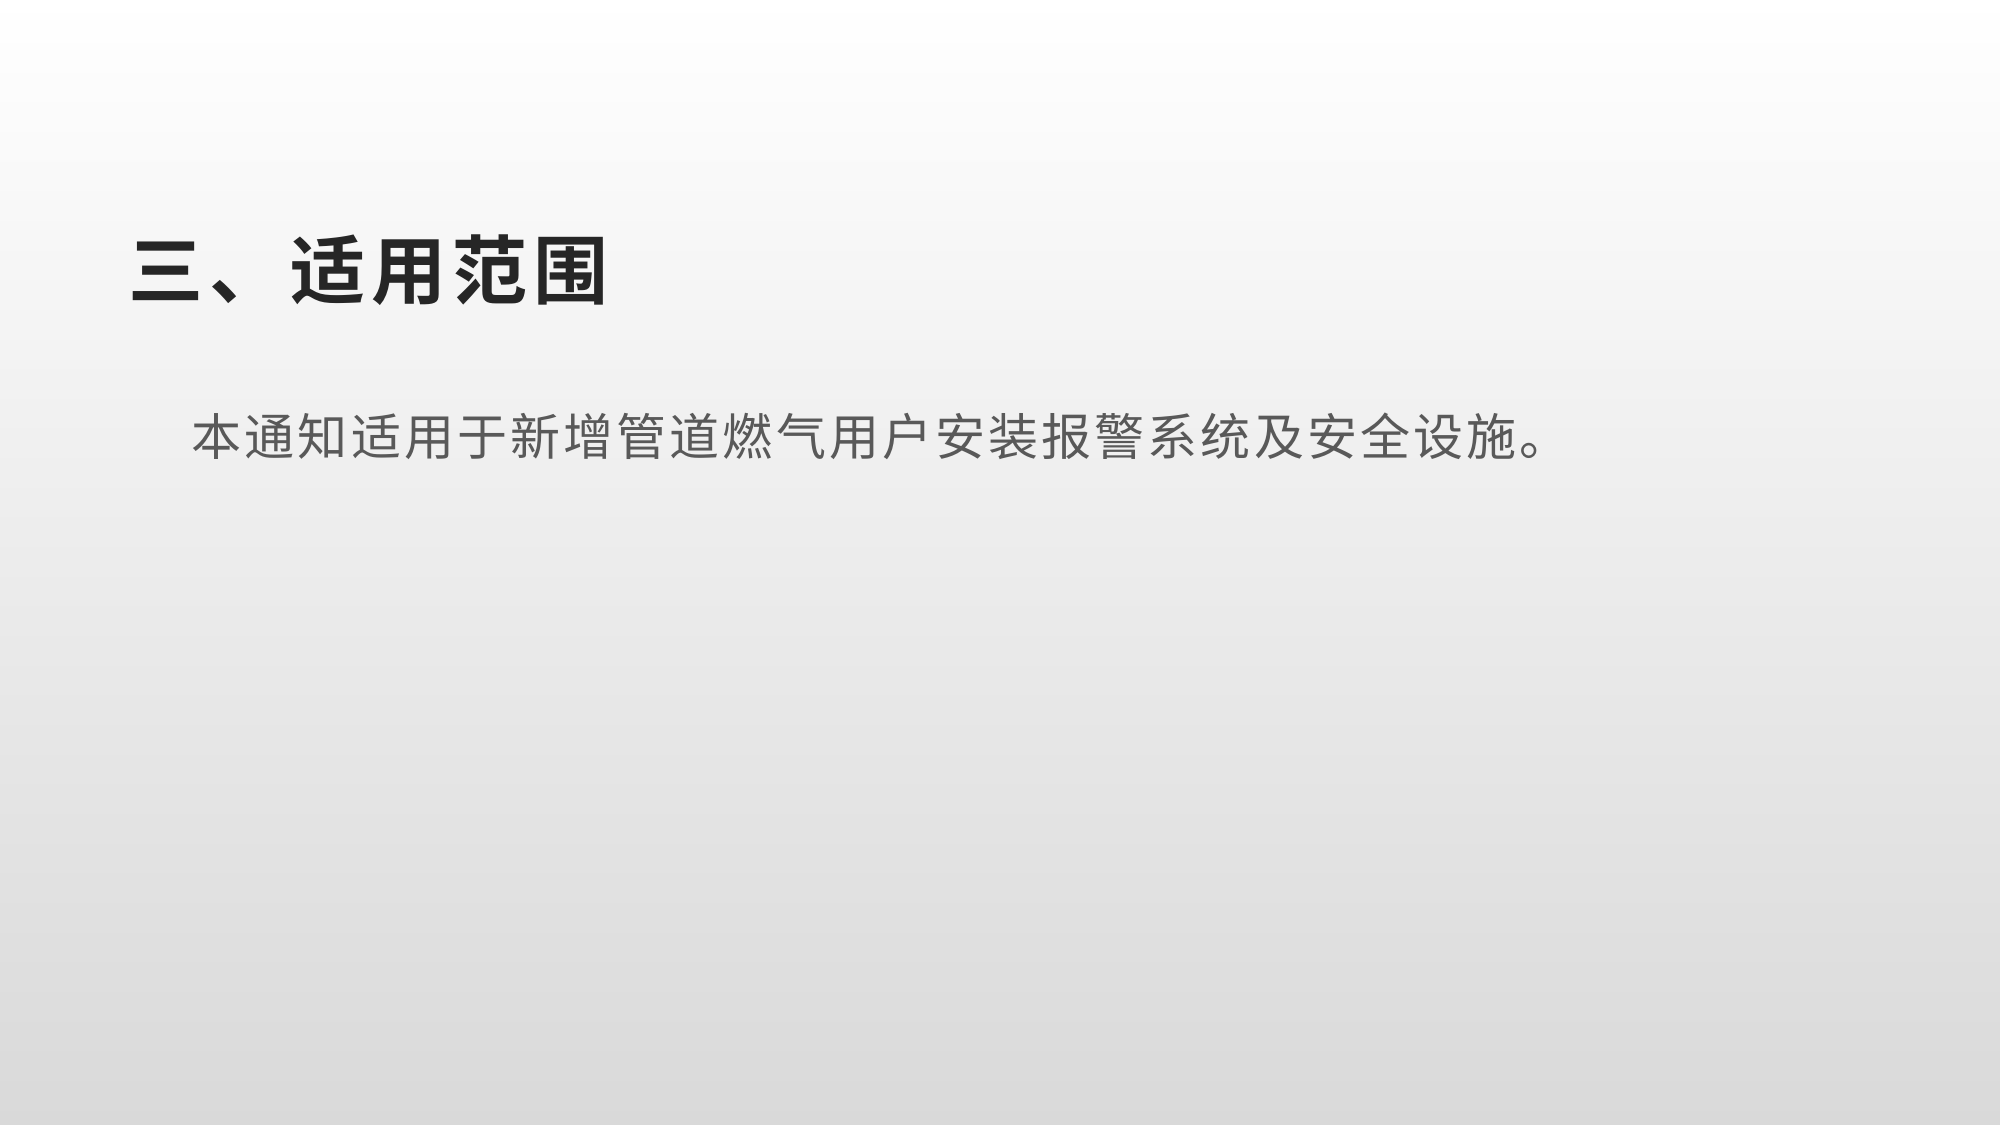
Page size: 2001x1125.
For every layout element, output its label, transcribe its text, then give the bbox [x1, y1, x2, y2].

list 本通知适用于新增管道燃气用户安装报警系统及安全设施。 [101, 379, 1885, 935]
title 三、适用范围 [113, 211, 1913, 327]
